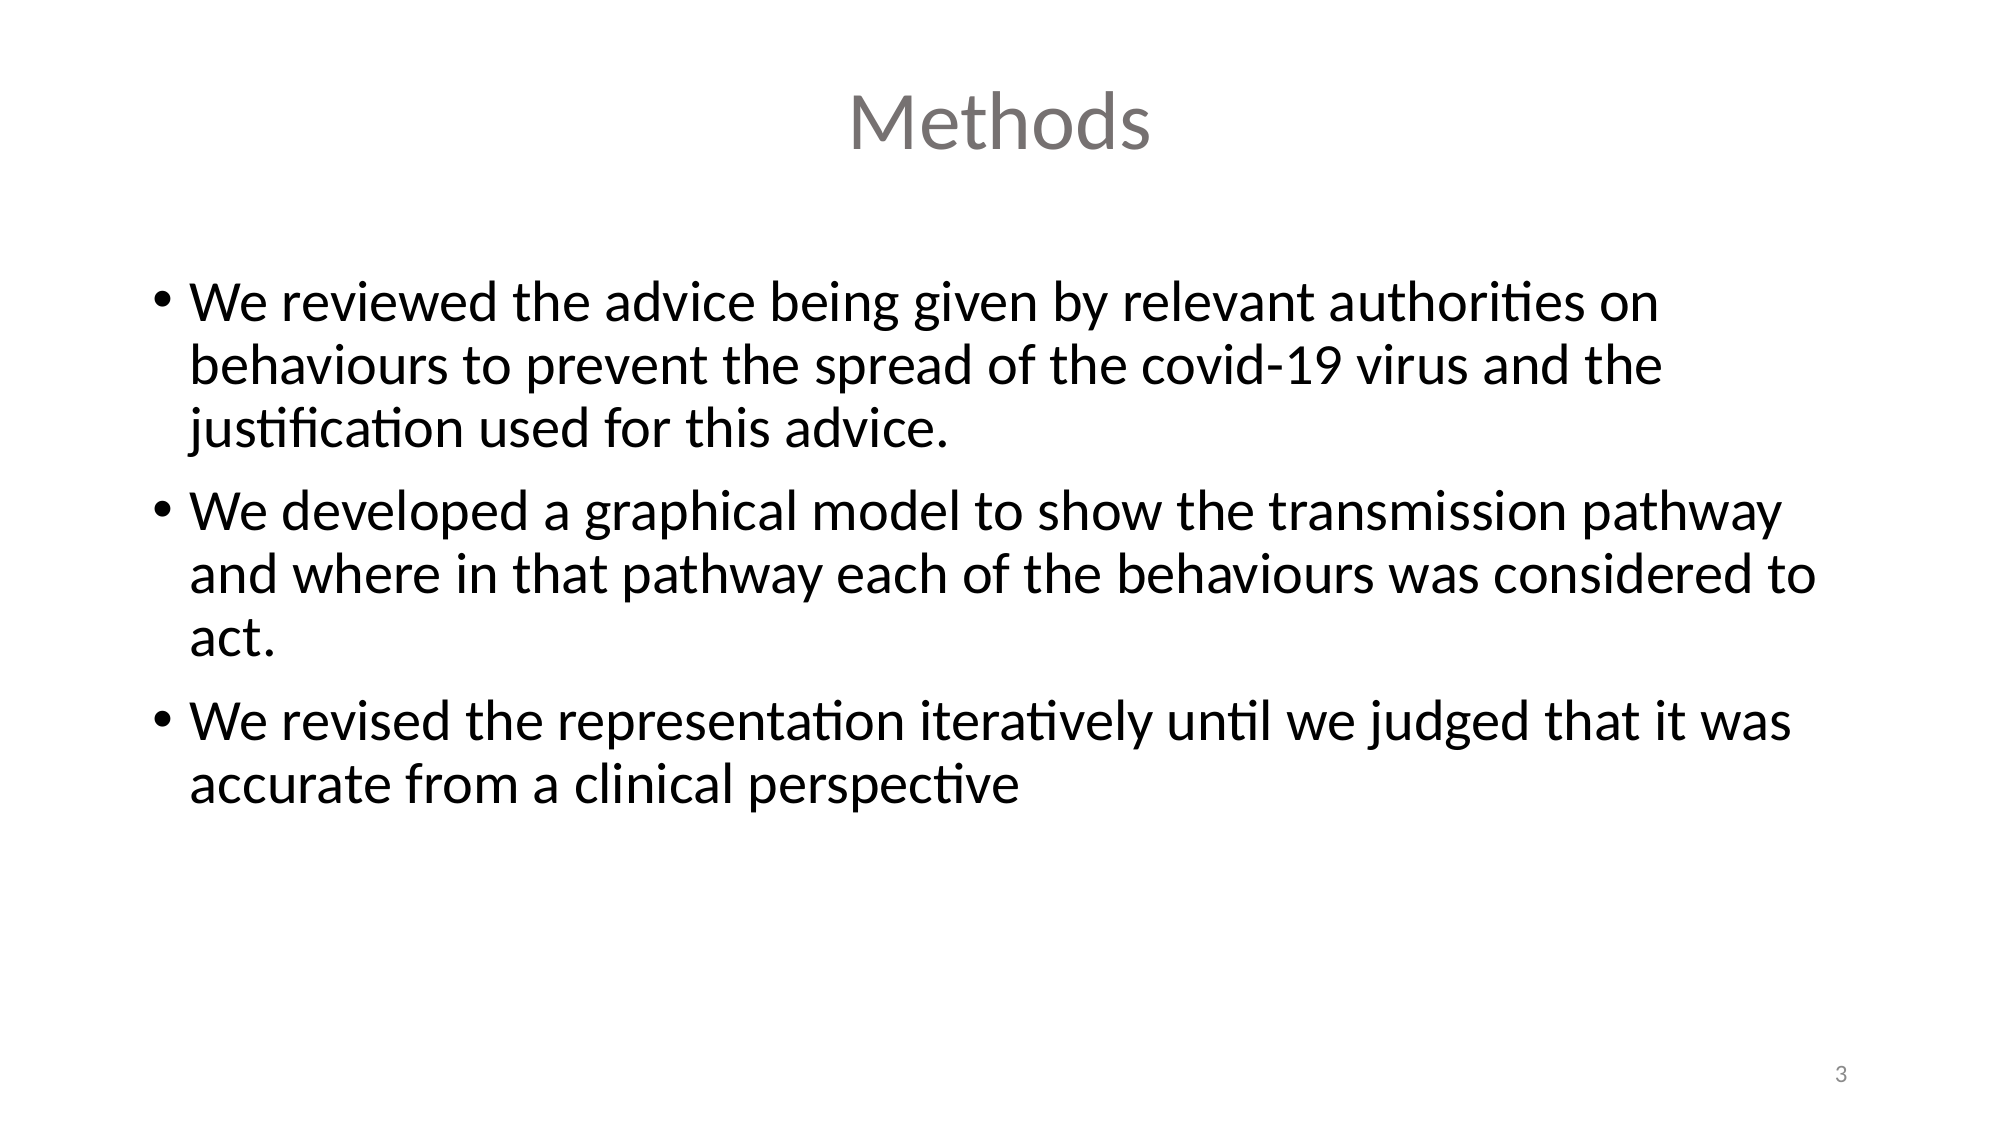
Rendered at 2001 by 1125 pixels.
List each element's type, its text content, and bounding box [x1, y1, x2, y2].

slide_number 3 [1412, 1042, 1863, 1103]
list We reviewed the advice being given by relevant authorities on behaviours to prevent the spread of the covid-19 virus and the justification used for this advice. We developed a graphical model to show the transmission pathway and where in that pathway each of the behaviours was considered to act. We revised the representation iteratively until we judged that it was accurate from a clinical perspective [137, 263, 1863, 978]
title Methods [137, 14, 1863, 232]
